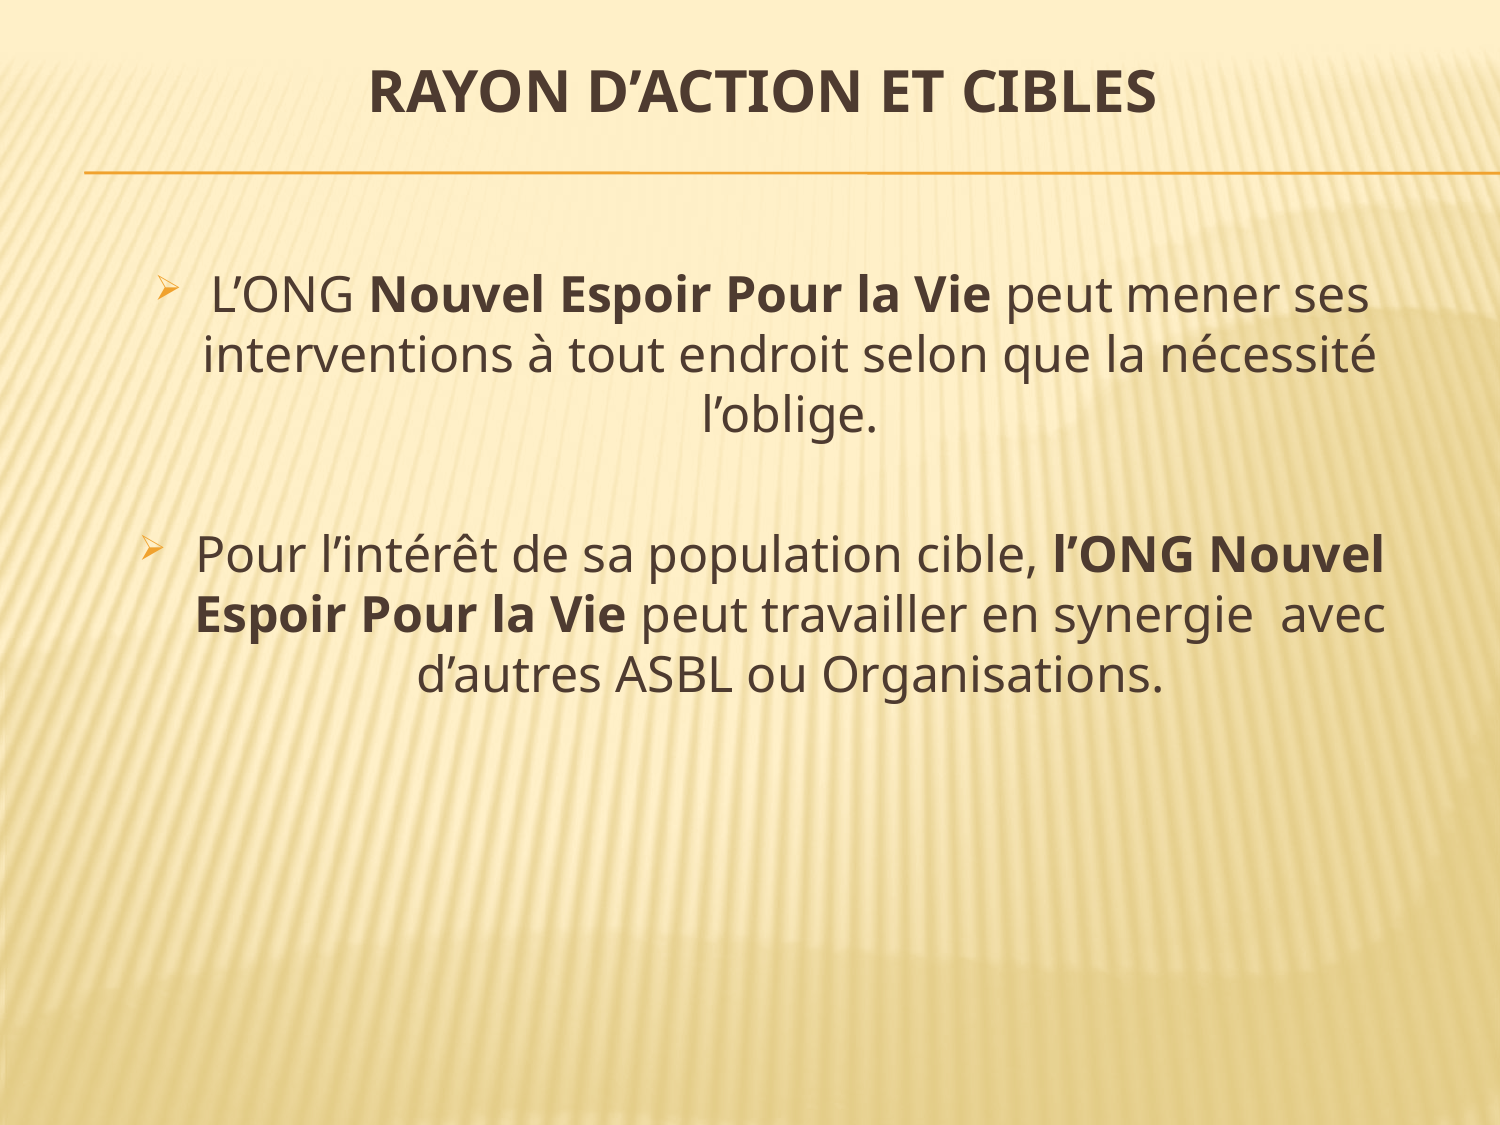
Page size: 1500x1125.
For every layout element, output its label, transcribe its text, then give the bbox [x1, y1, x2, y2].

title RAYON D’ACTION ET CIBLES [50, 75, 1475, 173]
list L’ONG Nouvel Espoir Pour la Vie peut mener ses interventions à tout endroit selon que la nécessité l’oblige. Pour l’intérêt de sa population cible, l’ONG Nouvel Espoir Pour la Vie peut travailler en synergie avec d’autres ASBL ou Organisations. [50, 254, 1475, 998]
